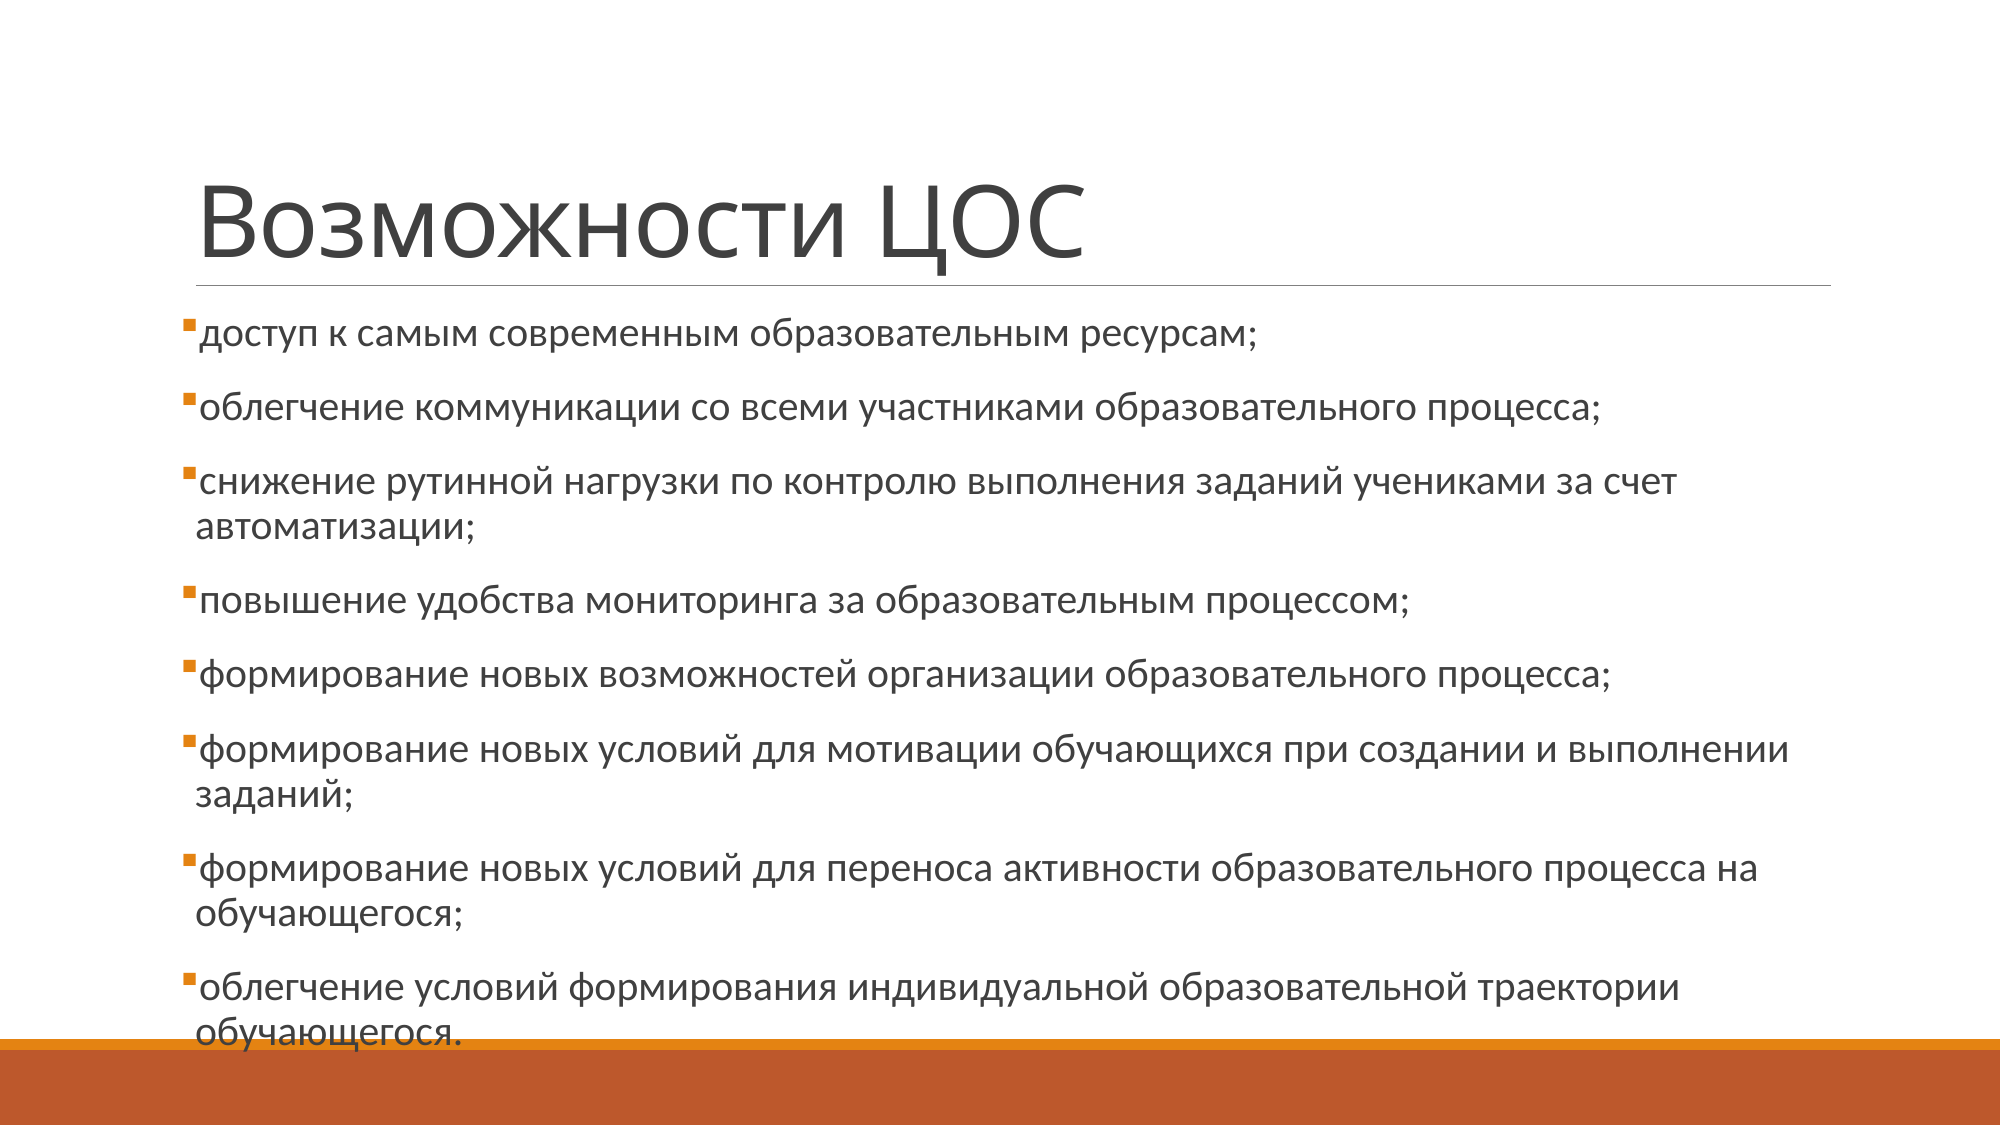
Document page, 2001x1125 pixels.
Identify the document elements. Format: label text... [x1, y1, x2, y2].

title Возможности ЦОС [180, 47, 1830, 285]
list доступ к самым современным образовательным ресурсам; облегчение коммуникации со всеми участниками образовательного процесса; снижение рутинной нагрузки по контролю выполнения заданий учениками за счет автоматизации; повышение удобства мониторинга за образовательным процессом; формирование новых возможностей организации образовательного процесса; формирование новых условий для мотивации обучающихся при создании и выполнении заданий; формирование новых условий для переноса активности образовательного процесса на обучающегося; облегчение условий формирования индивидуальной образовательной траектории обучающегося. [180, 302, 1830, 963]
